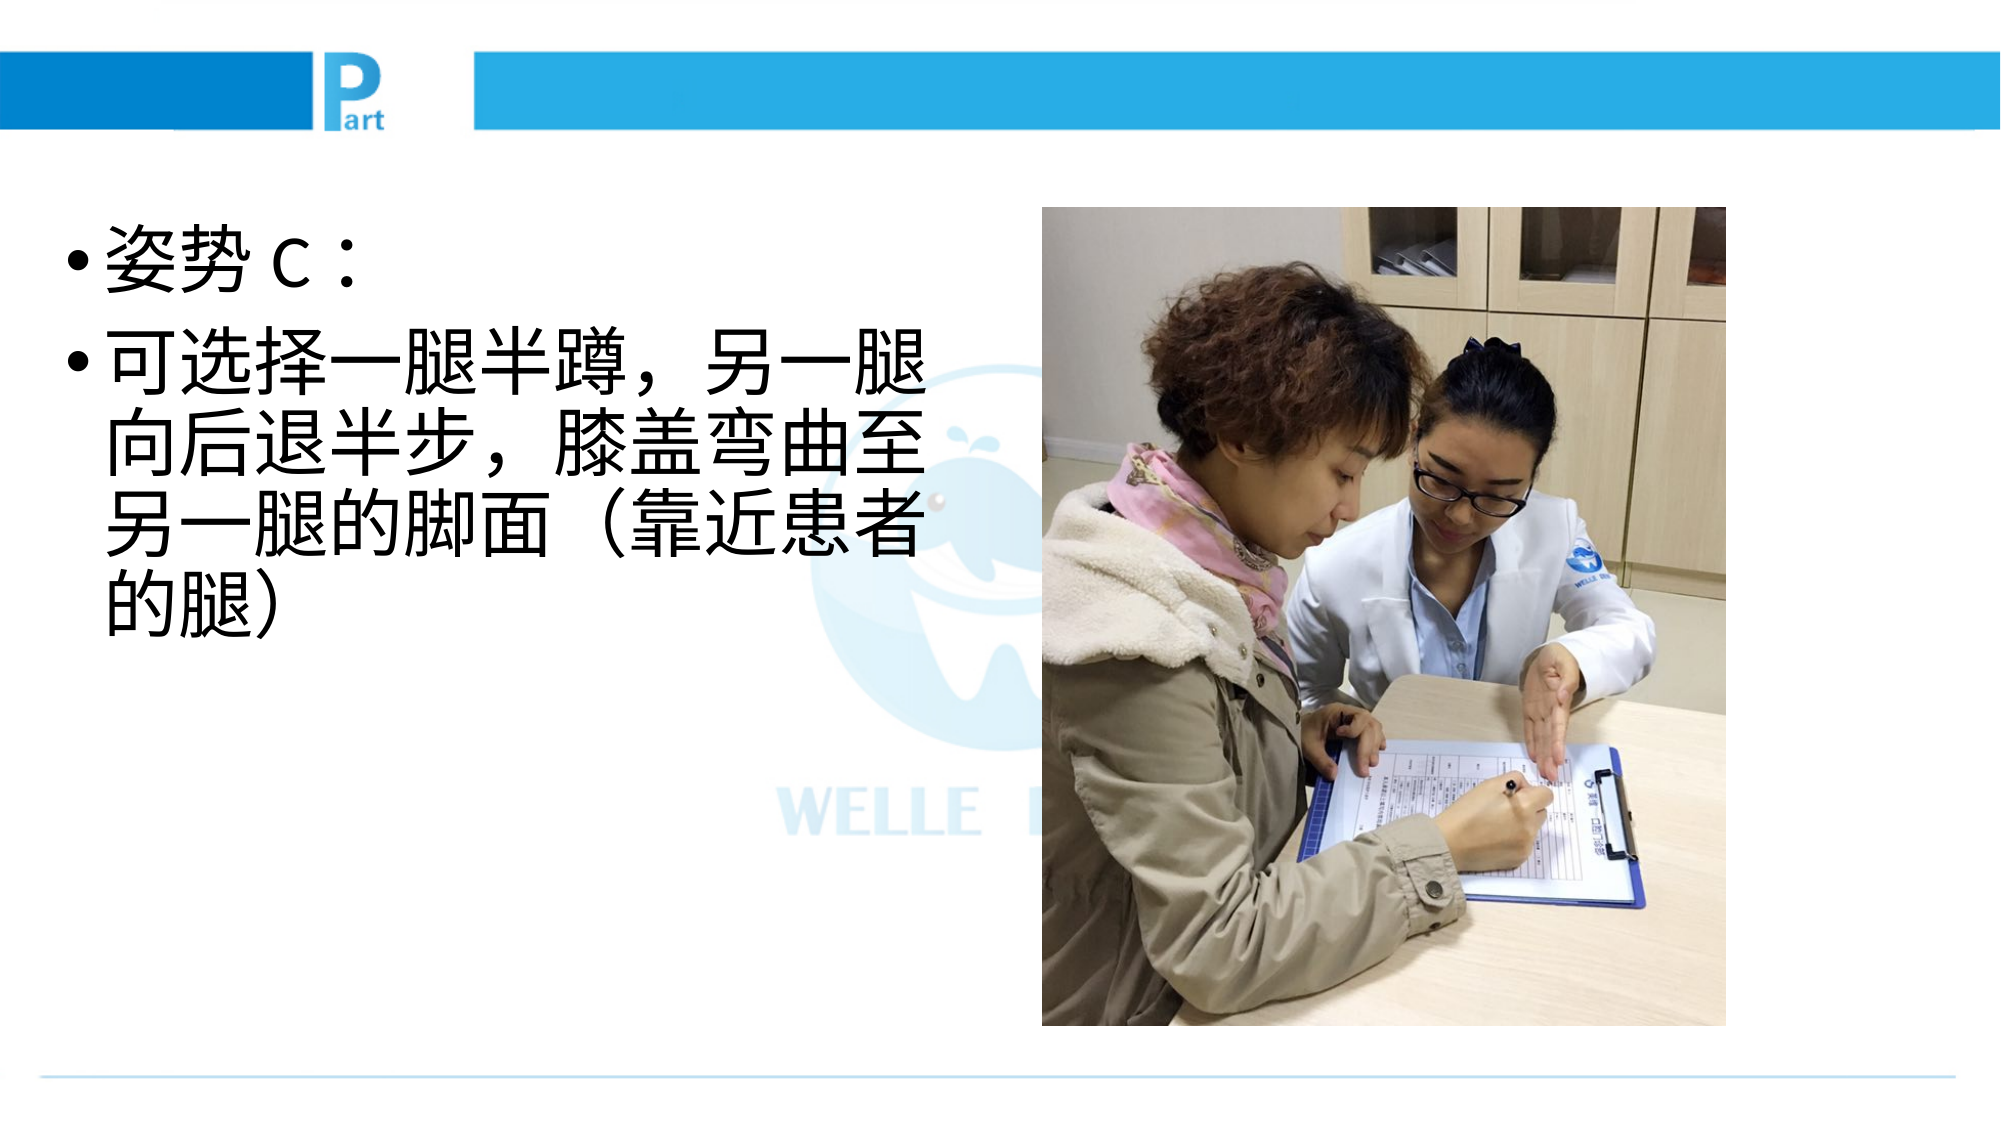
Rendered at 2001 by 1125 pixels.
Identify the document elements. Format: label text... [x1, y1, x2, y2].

list 姿势C： 可选择一腿半蹲，另一腿向后退半步，膝盖弯曲至另一腿的脚面（靠近患者的腿） [58, 215, 956, 869]
picture [0, 0, 2001, 1125]
